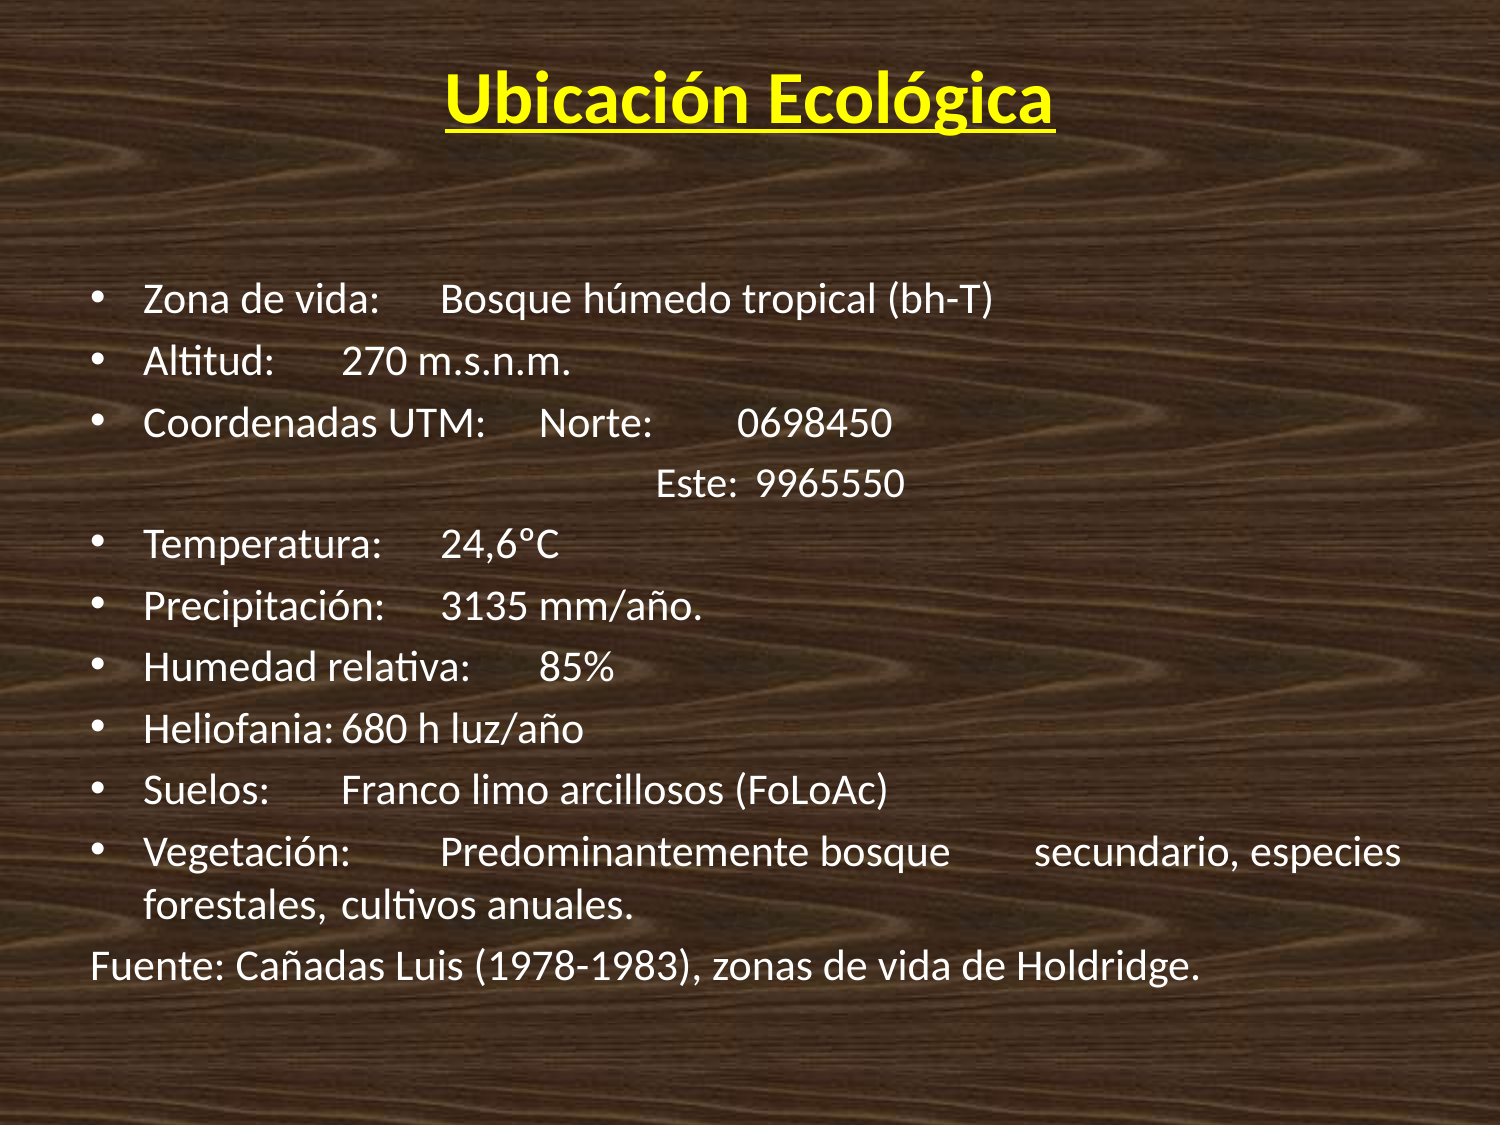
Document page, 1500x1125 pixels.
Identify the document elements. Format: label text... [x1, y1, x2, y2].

picture [0, 0, 1500, 1125]
list Zona de vida: Bosque húmedo tropical (bh-T) Altitud: 270 m.s.n.m. Coordenadas UTM: Norte: 0698450 Este: 9965550 Temperatura: 24,6ºC Precipitación: 3135 mm/año. Humedad relativa: 85% Heliofania: 680 h luz/año Suelos: Franco limo arcillosos (FoLoAc) Vegetación: Predominantemente bosque secundario, especies forestales, cultivos anuales. Fuente: Cañadas Luis (1978-1983), zonas de vida de Holdridge. [75, 262, 1425, 1005]
title Ubicación Ecológica [75, 45, 1425, 233]
